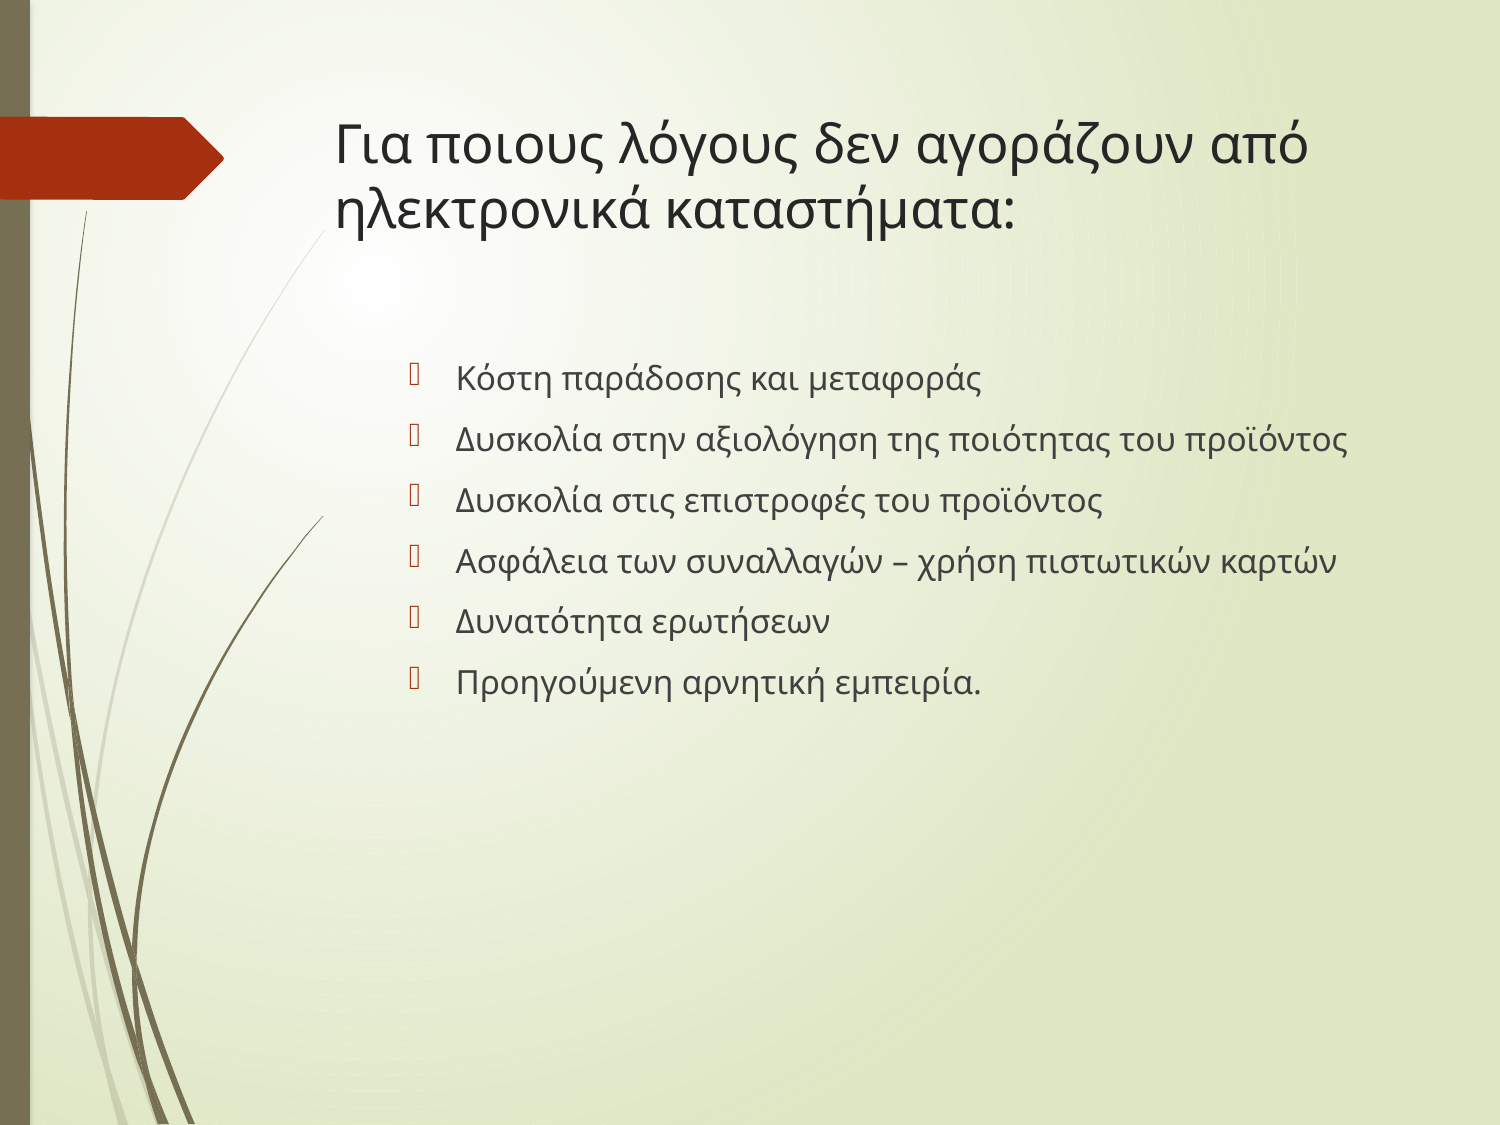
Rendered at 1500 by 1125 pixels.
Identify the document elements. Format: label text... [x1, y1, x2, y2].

title Για ποιους λόγους δεν αγοράζουν από ηλεκτρονικά καταστήματα: [319, 102, 1400, 313]
list Κόστη παράδοσης και μεταφοράς Δυσκολία στην αξιολόγηση της ποιότητας του προϊόντος Δυσκολία στις επιστροφές του προϊόντος Ασφάλεια των συναλλαγών – χρήση πιστωτικών καρτών Δυνατότητα ερωτήσεων Προηγούμενη αρνητική εμπειρία. [318, 350, 1400, 970]
